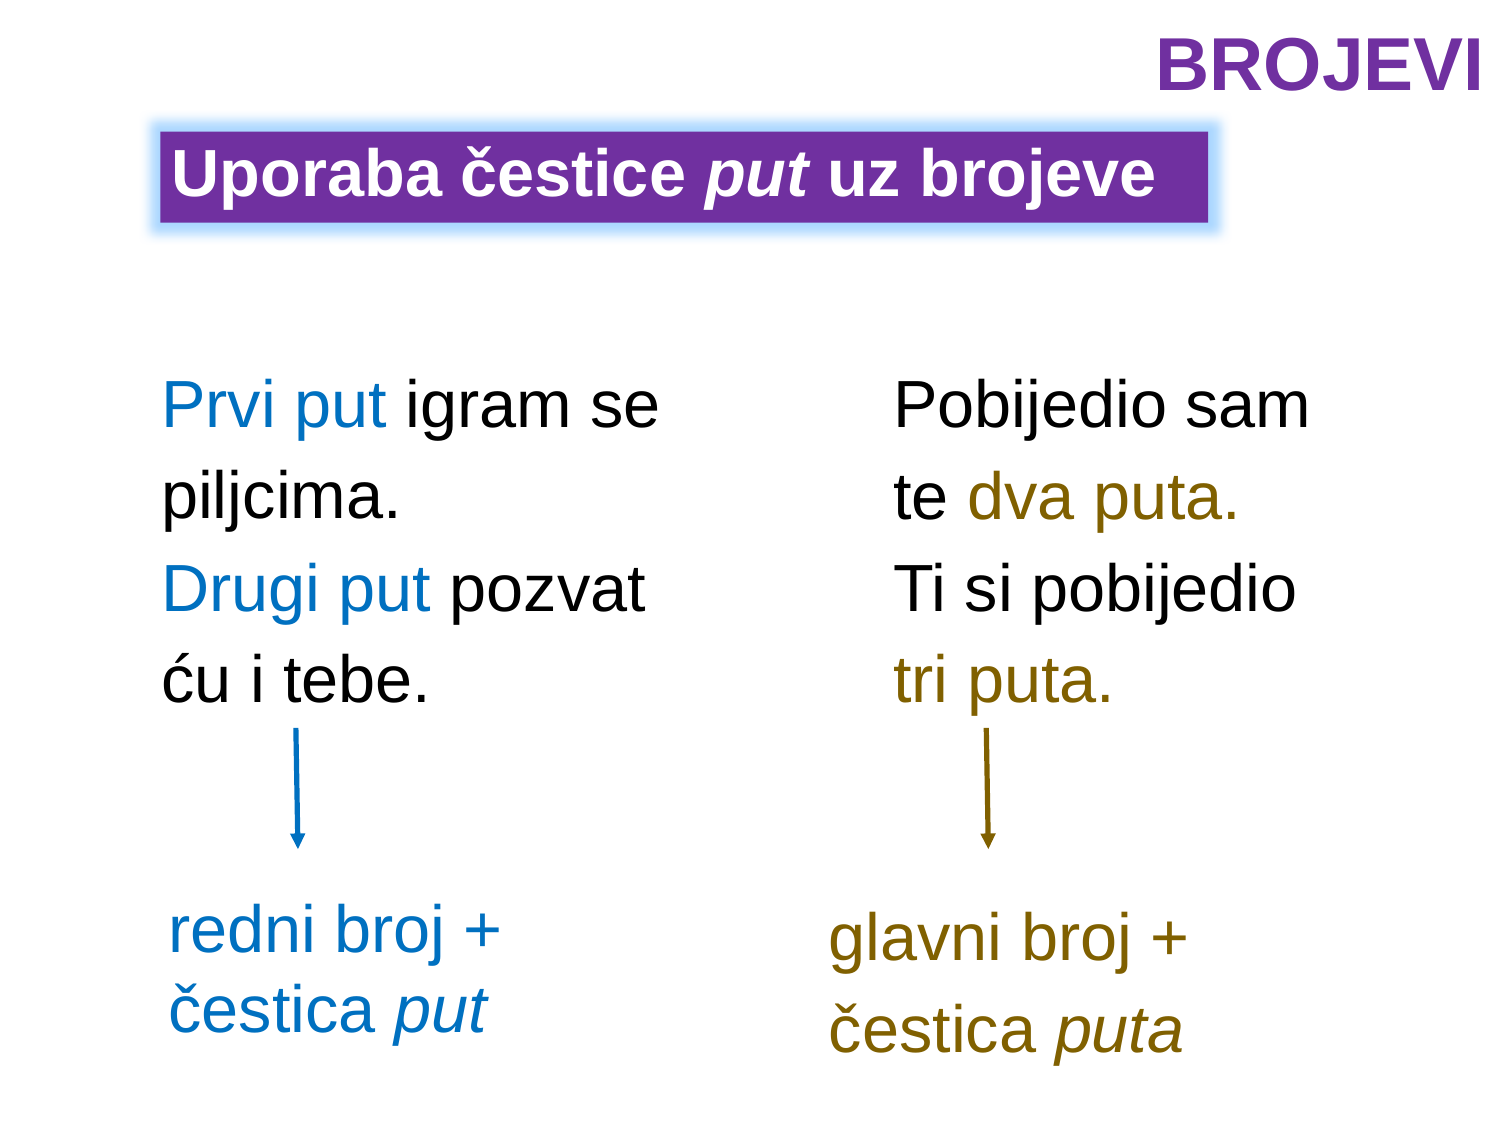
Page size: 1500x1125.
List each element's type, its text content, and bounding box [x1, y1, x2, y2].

text_box Prvi put igram se piljcima. Drugi put pozvat ću i tebe. [146, 341, 728, 724]
text_box Uporaba čestice put uz brojeve [160, 124, 1209, 202]
text_box BROJEVI [395, 0, 1500, 114]
text_box Pobijedio sam te dva puta. Ti si pobijedio tri puta. [878, 341, 1386, 816]
text_box [159, 130, 1209, 224]
text_box glavni broj + čestica puta [813, 874, 1281, 1074]
text_box redni broj + čestica put [153, 878, 644, 1054]
